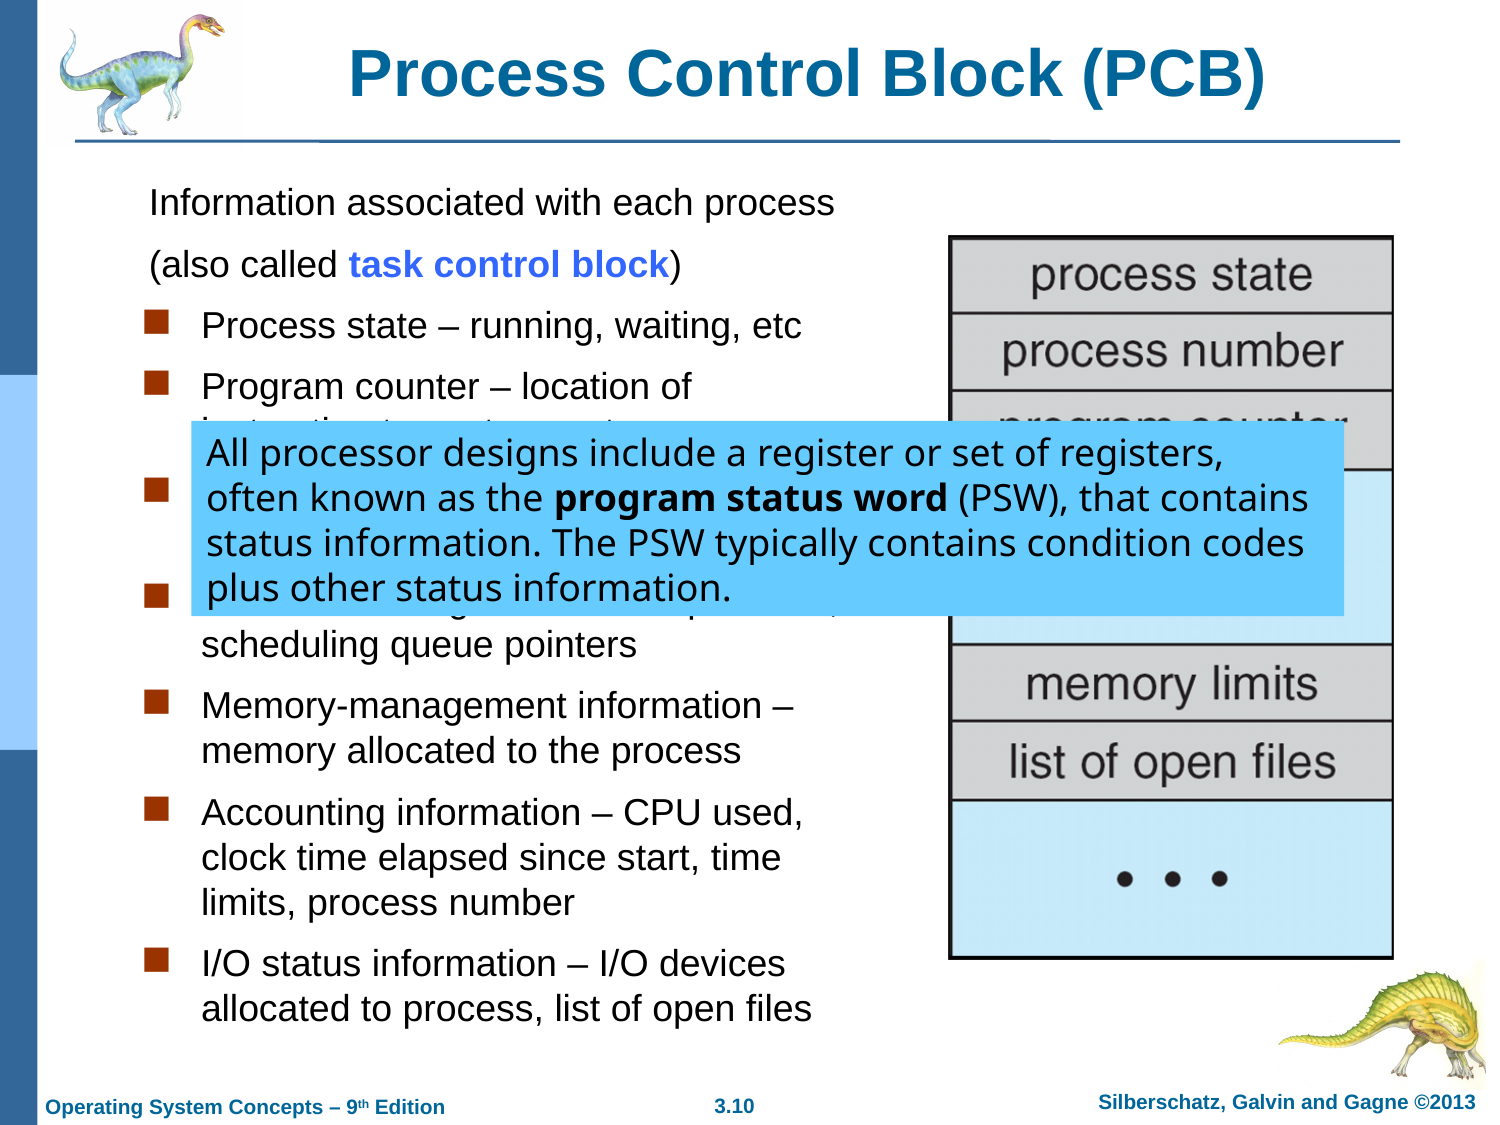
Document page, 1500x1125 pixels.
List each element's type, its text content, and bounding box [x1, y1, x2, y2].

text_box All processor designs include a register or set of registers, often known as the program status word (PSW), that contains status information. The PSW typically contains condition codes plus other status information. [191, 420, 936, 617]
text_box Process Control Block (PCB) [191, 22, 1426, 117]
picture [46, 0, 243, 149]
picture [941, 228, 1486, 1090]
text_box Information associated with each process (also called task control block) Process state – running, waiting, etc Program counter – location of instruction to next execute CPU registers – contents of all process-centric registers CPU scheduling information- priorities, scheduling queue pointers Memory-management information – memory allocated to the process Accounting information – CPU used, clock time elapsed since start, time limits, process number I/O status information – I/O devices allocated to process, list of open files [132, 170, 884, 954]
